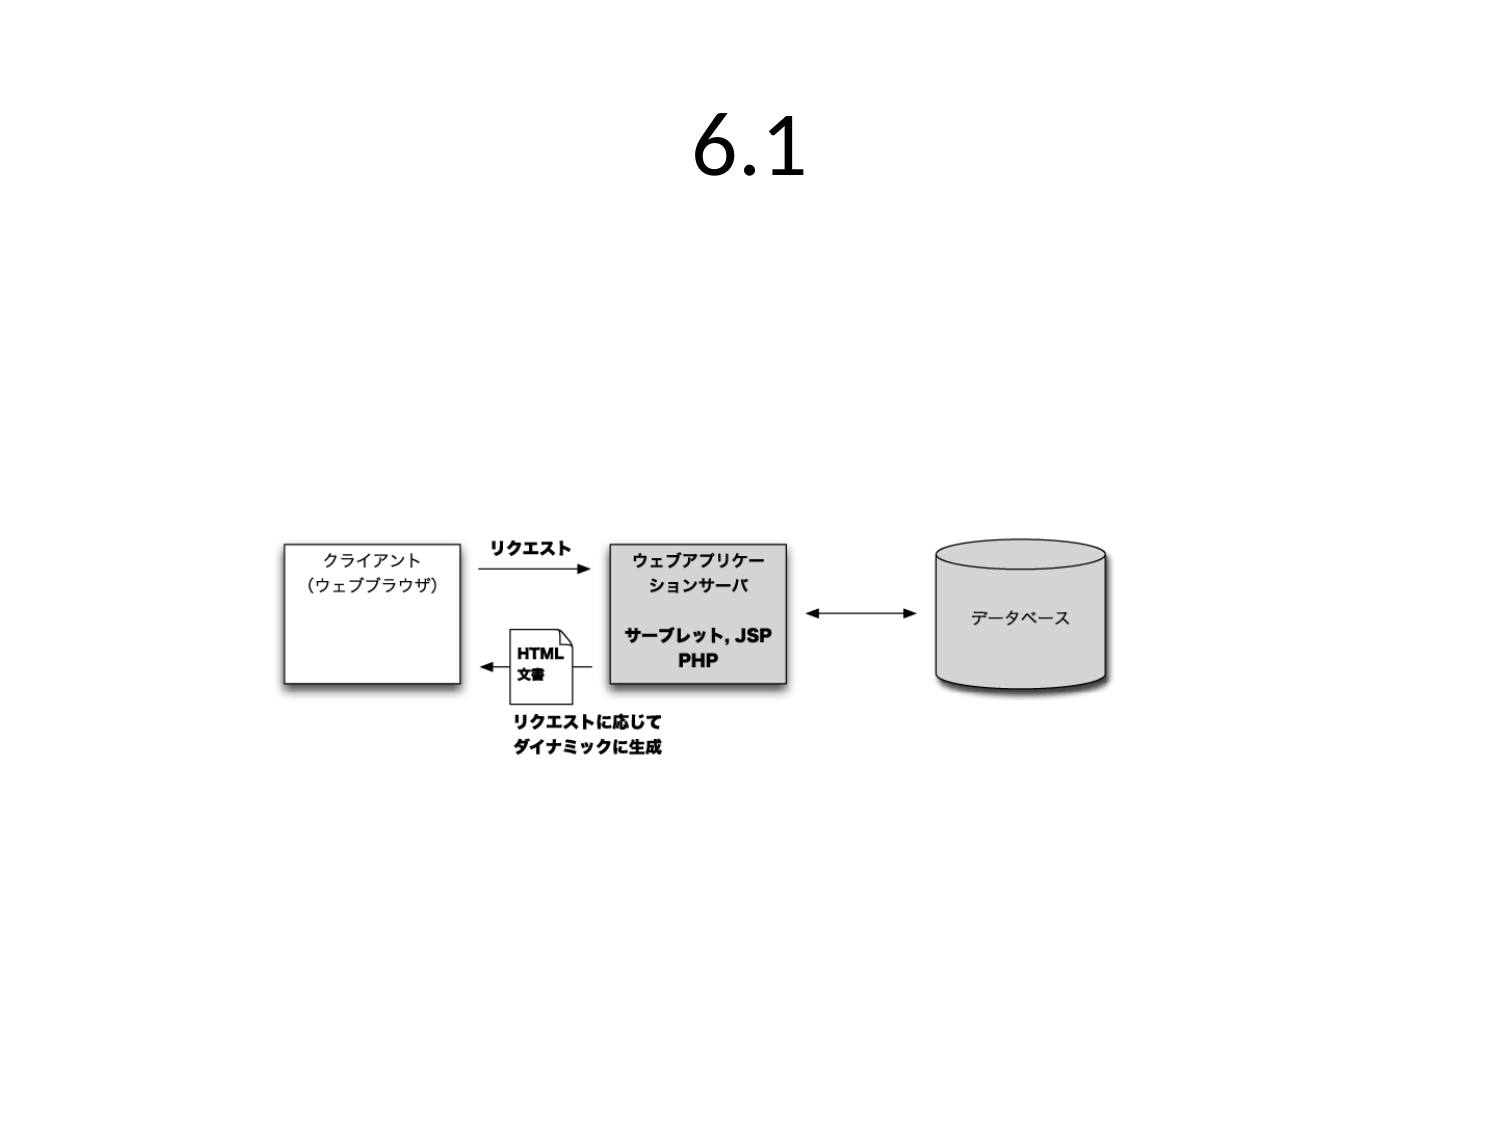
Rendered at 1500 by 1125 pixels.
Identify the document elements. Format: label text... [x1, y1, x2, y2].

title 6.1 [75, 45, 1425, 233]
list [191, 262, 1309, 1006]
